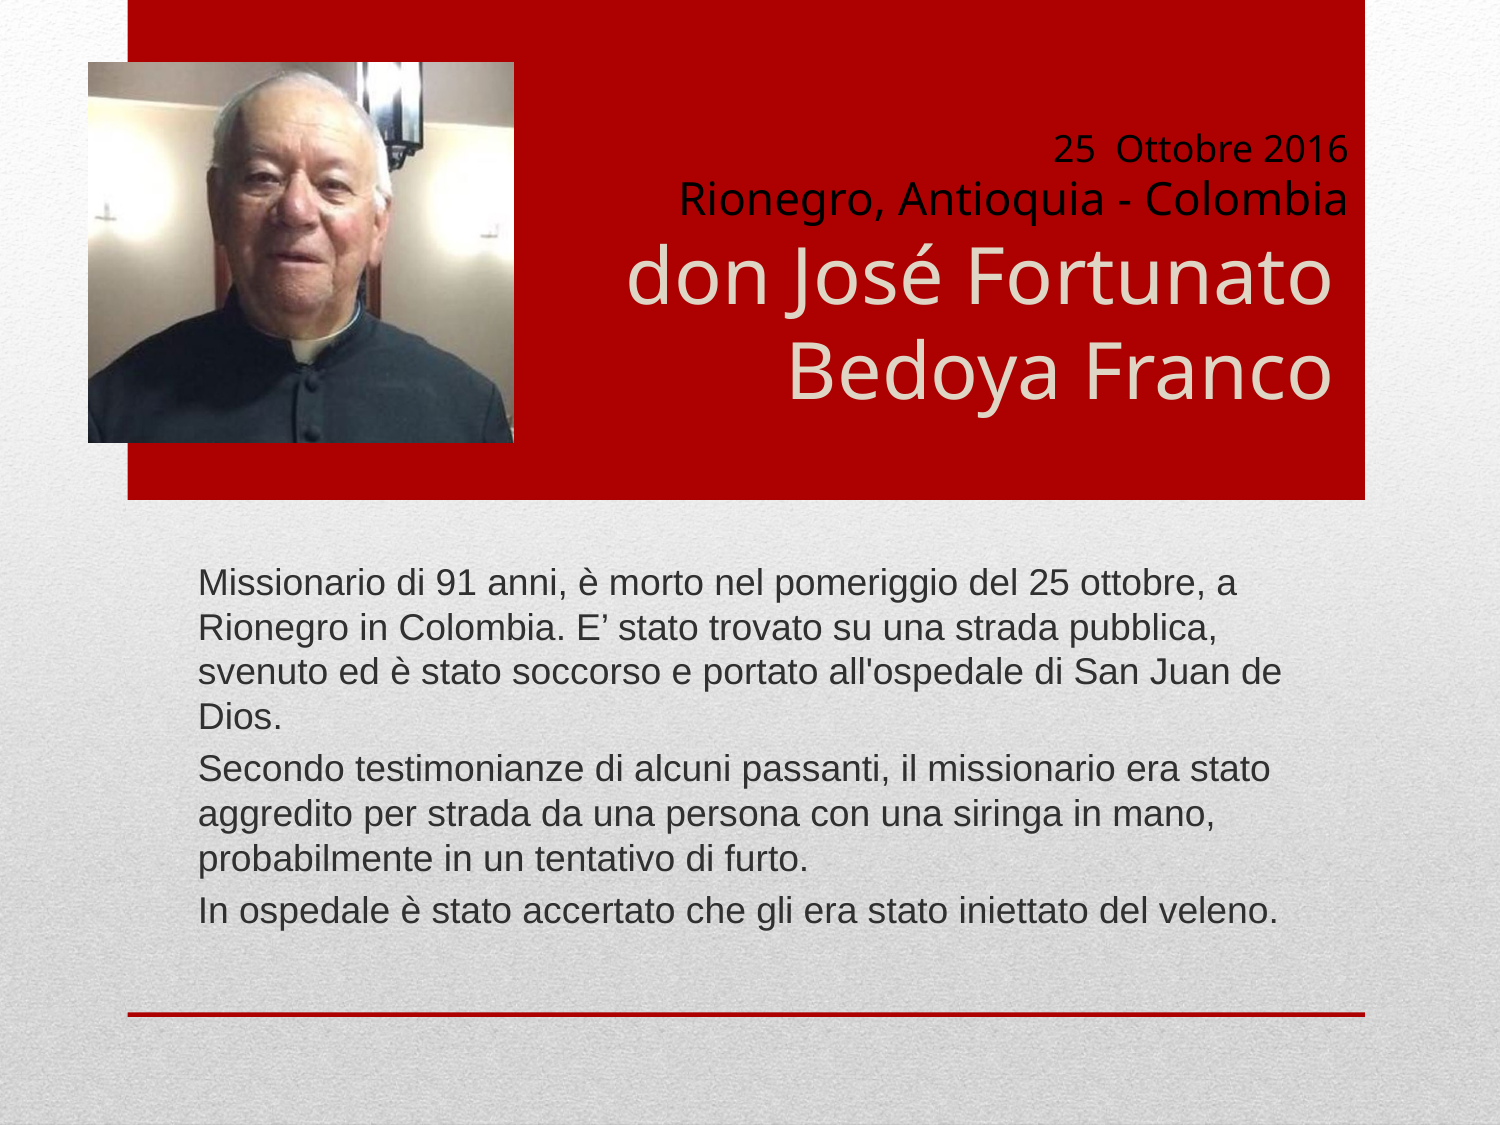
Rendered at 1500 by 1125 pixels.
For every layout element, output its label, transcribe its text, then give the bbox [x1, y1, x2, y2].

picture [87, 62, 515, 443]
text_box 25 Ottobre 2016 Rionegro, Antioquia - Colombia [655, 117, 1365, 233]
title don José Fortunato Bedoya Franco [519, 290, 1370, 423]
subtitle Missionario di 91 anni, è morto nel pomeriggio del 25 ottobre, a Rionegro in Colombia. E’ stato trovato su una strada pubblica, svenuto ed è stato soccorso e portato all'ospedale di San Juan de Dios. Secondo testimonianze di alcuni passanti, il missionario era stato aggredito per strada da una persona con una siringa in mano, probabilmente in un tentativo di furto. In ospedale è stato accertato che gli era stato iniettato del veleno. [183, 550, 1308, 965]
